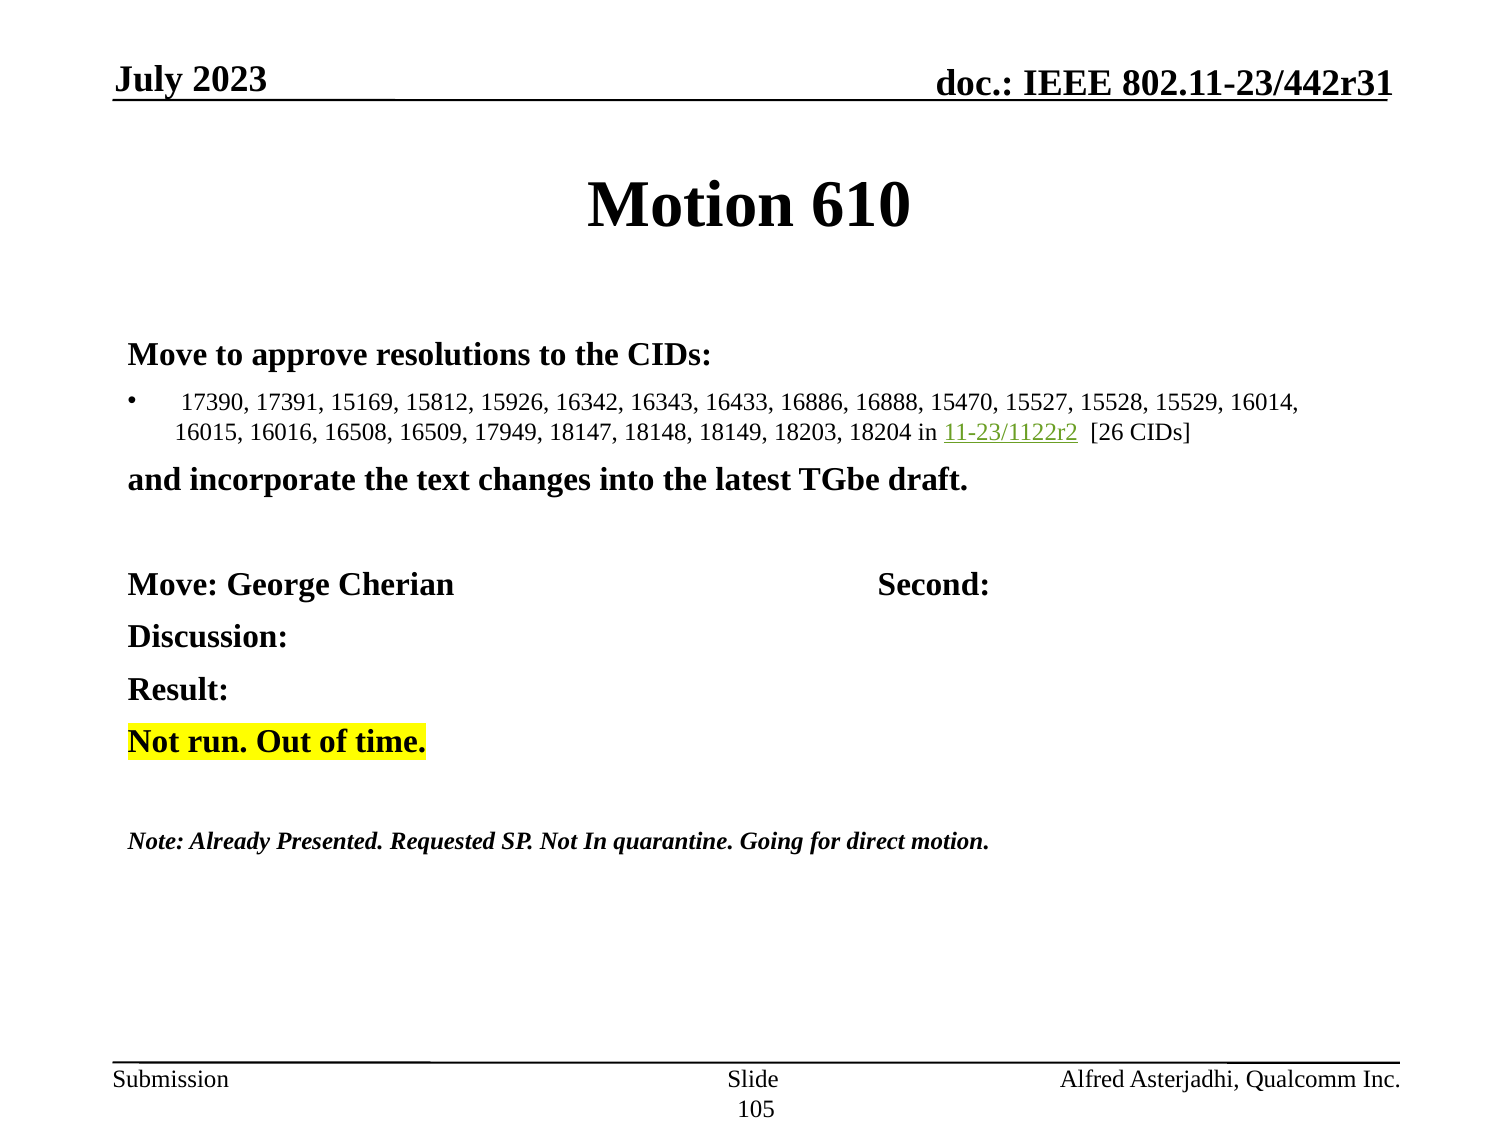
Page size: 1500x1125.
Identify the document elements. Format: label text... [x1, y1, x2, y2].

slide_number Slide 105 [712, 1061, 800, 1123]
footer Alfred Asterjadhi, Qualcomm Inc. [878, 1061, 1402, 1093]
list Move to approve resolutions to the CIDs: 17390, 17391, 15169, 15812, 15926, 16342, 16343, 16433, 16886, 16888, 15470, 15527, 15528, 15529, 16014, 16015, 16016, 16508, 16509, 17949, 18147, 18148, 18149, 18203, 18204 in 11-23/1122r2 [26 CIDs] and incorporate the text changes into the latest TGbe draft. Move: George Cherian Second: Discussion: Result: Not run. Out of time. Note: Already Presented. Requested SP. Not In quarantine. Going for direct motion. [112, 324, 1388, 1063]
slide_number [114, 54, 423, 100]
title Motion 610 [112, 112, 1388, 288]
